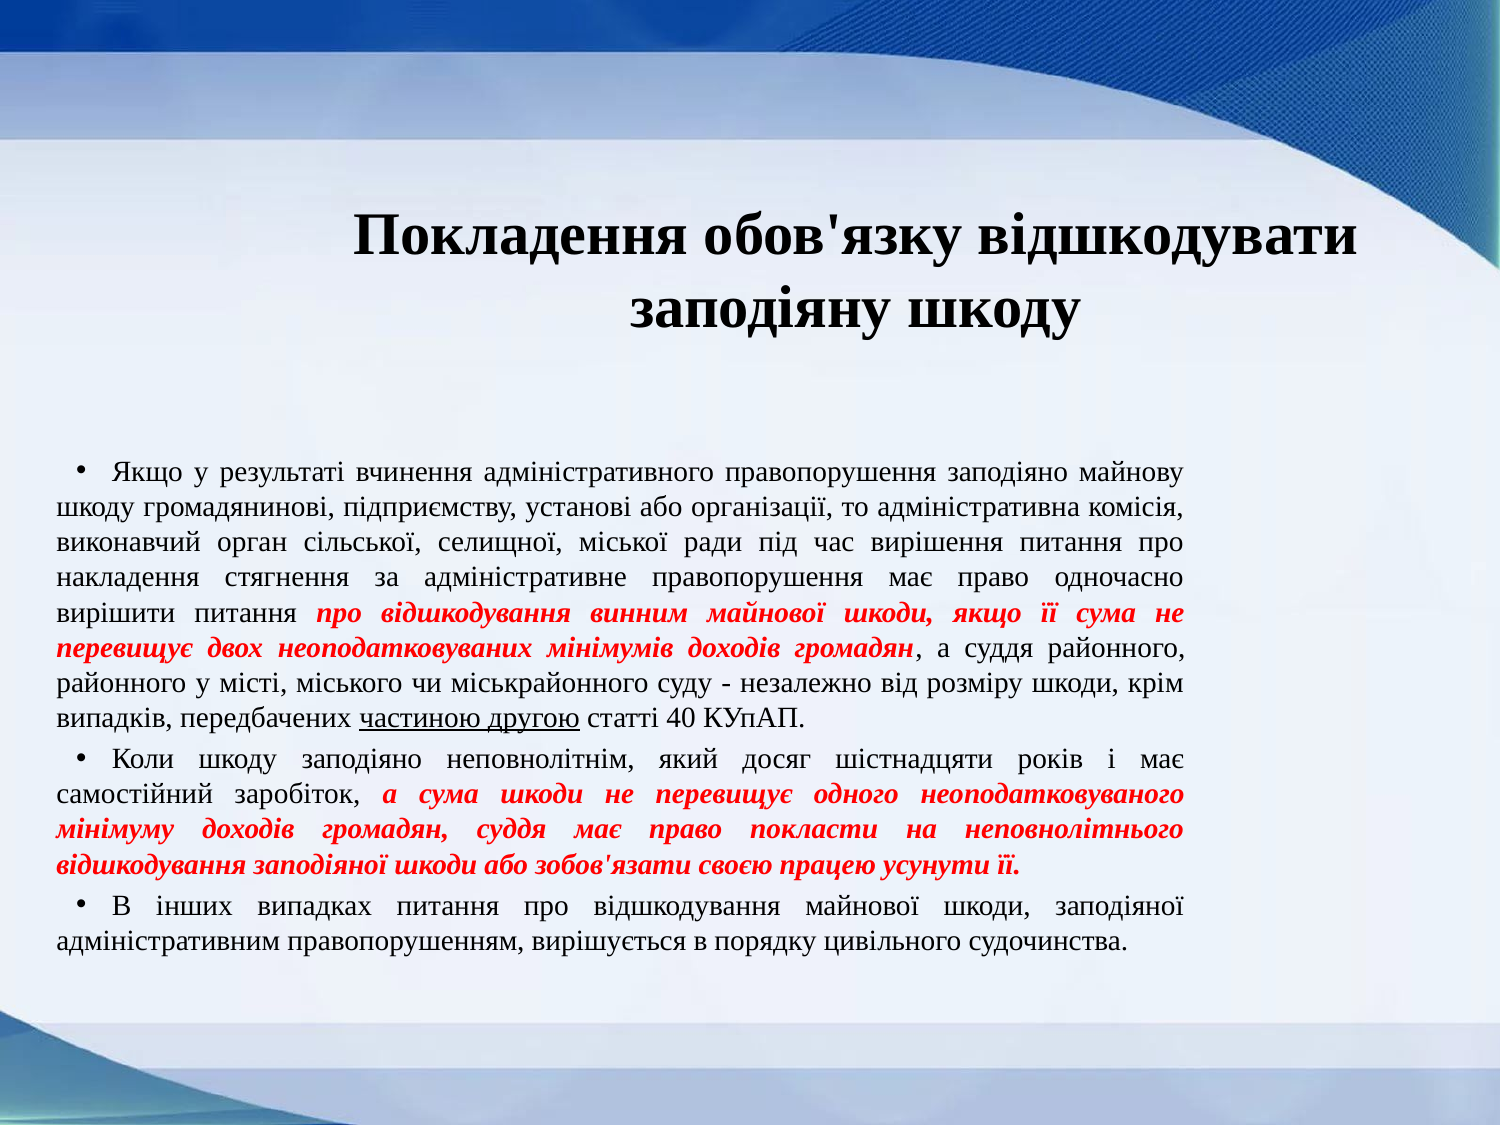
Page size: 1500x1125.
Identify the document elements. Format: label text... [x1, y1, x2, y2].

title Покладення обов'язку відшкодувати заподіяну шкоду [315, 185, 1397, 349]
picture [0, 0, 1500, 1125]
list Якщо у результаті вчинення адміністративного правопорушення заподіяно майнову шкоду громадянинові, підприємству, установі або організації, то адміністративна комісія, виконавчий орган сільської, селищної, міської ради під час вирішення питання про накладення стягнення за адміністративне правопорушення має право одночасно вирішити питання про відшкодування винним майнової шкоди, якщо її сума не перевищує двох неоподатковуваних мінімумів доходів громадян, а суддя районного, районного у місті, міського чи міськрайонного суду - незалежно від розміру шкоди, крім випадків, передбачених частиною другою статті 40 КУпАП. Коли шкоду заподіяно неповнолітнім, який досяг шістнадцяти років і має самостійний заробіток, а сума шкоди не перевищує одного неоподатковуваного мінімуму доходів громадян, суддя має право покласти на неповнолітнього відшкодування заподіяної шкоди або зобов'язати своєю працею усунути її. В інших випадках питання про відшкодування майнової шкоди, заподіяної адміністративним правопорушенням, вирішується в порядку цивільного судочинства. [41, 444, 1201, 980]
